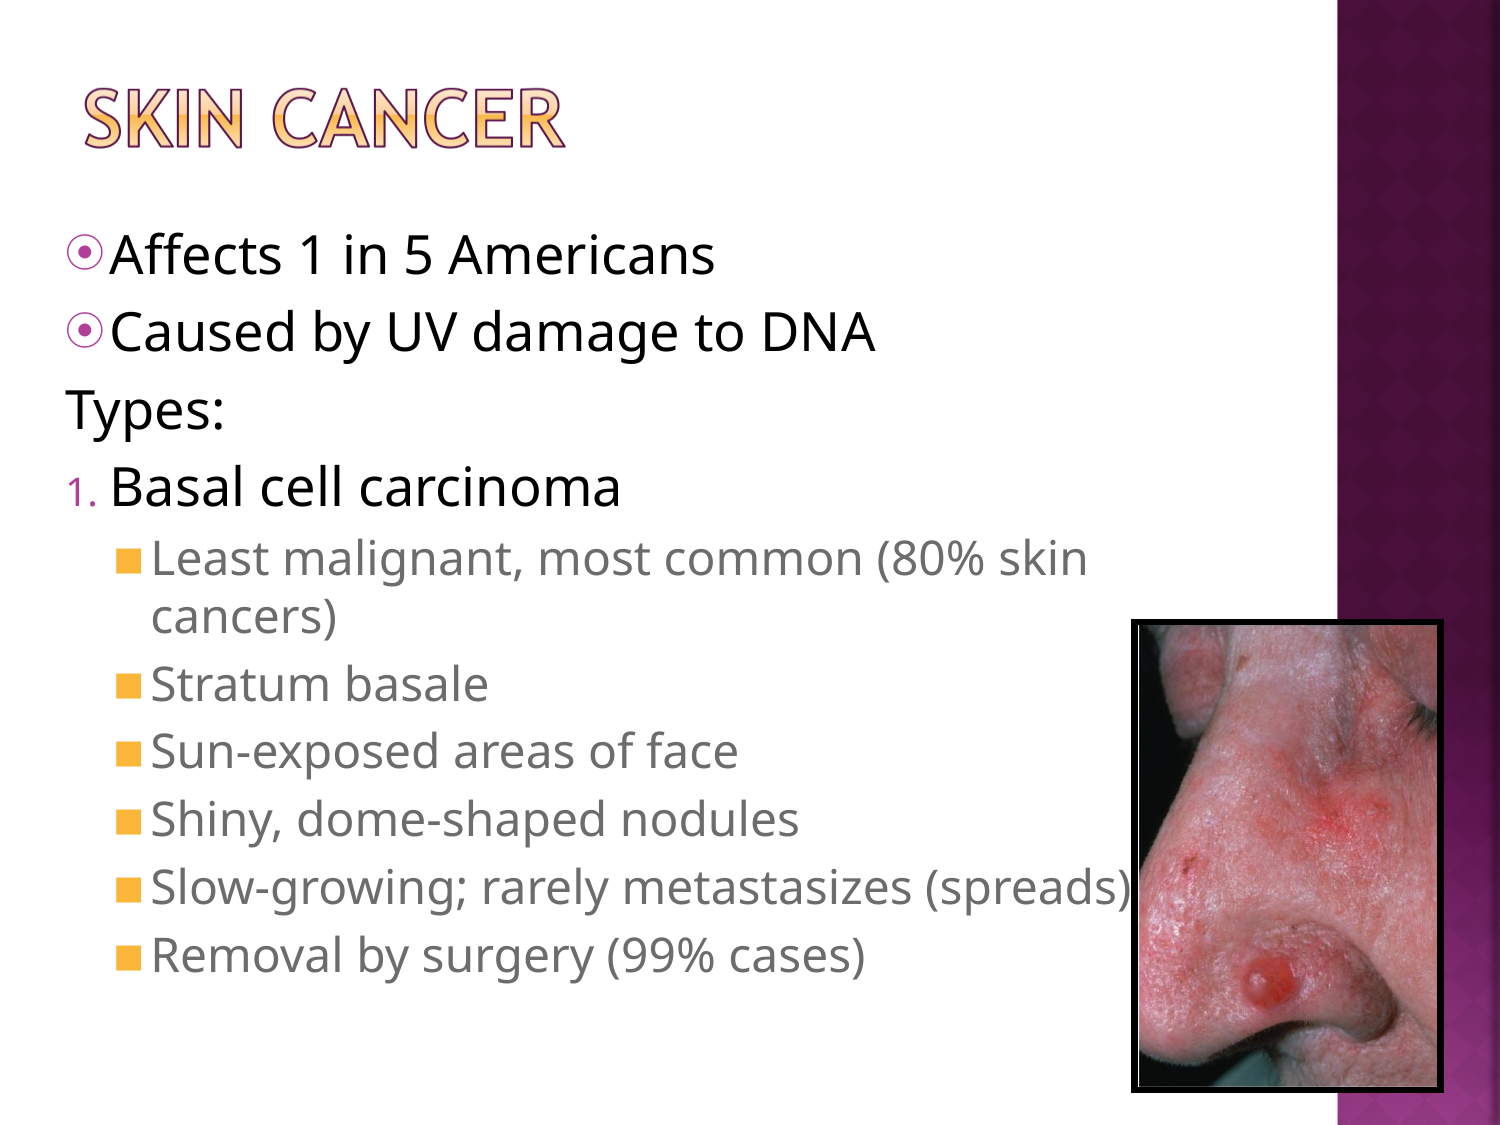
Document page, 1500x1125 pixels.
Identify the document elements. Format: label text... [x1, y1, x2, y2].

picture [1337, 0, 1500, 1125]
picture [1137, 624, 1438, 1087]
list Affects 1 in 5 Americans Caused by UV damage to DNA Types: Basal cell carcinoma Least malignant, most common (80% skin cancers) Stratum basale Sun-exposed areas of face Shiny, dome-shaped nodules Slow-growing; rarely metastasizes (spreads) Removal by surgery (99% cases) [50, 212, 1300, 1007]
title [74, 0, 1264, 169]
